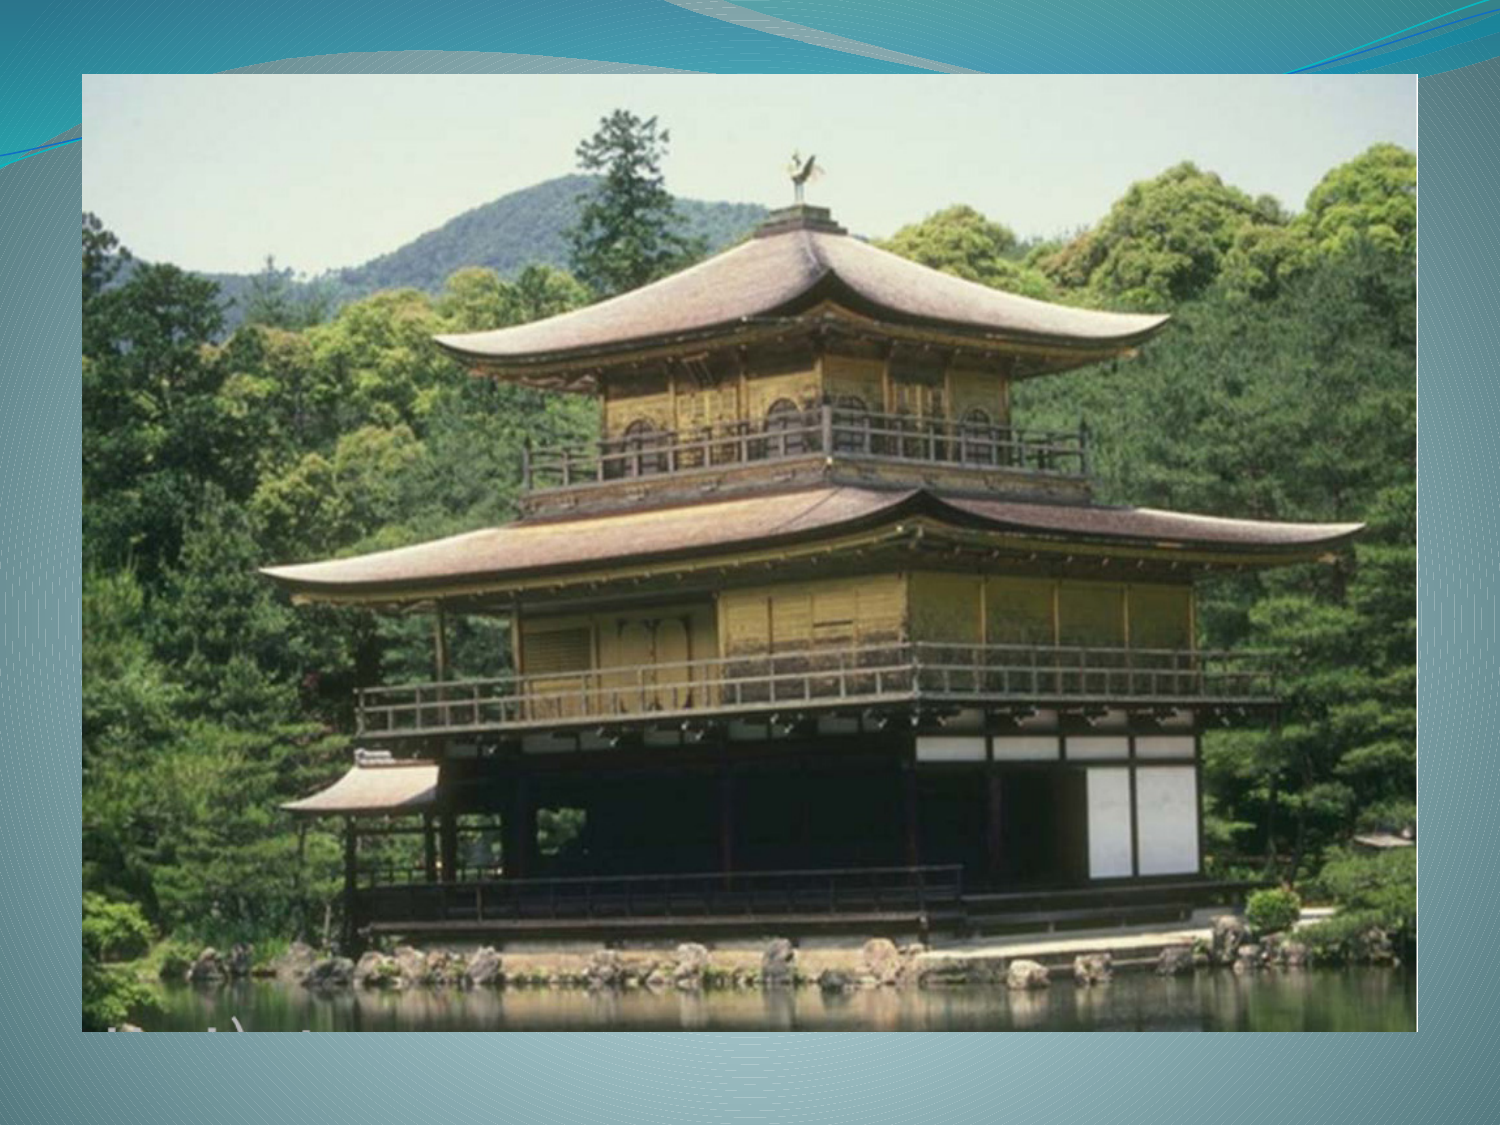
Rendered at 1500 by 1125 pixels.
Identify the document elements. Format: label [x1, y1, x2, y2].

list [81, 73, 1419, 1032]
